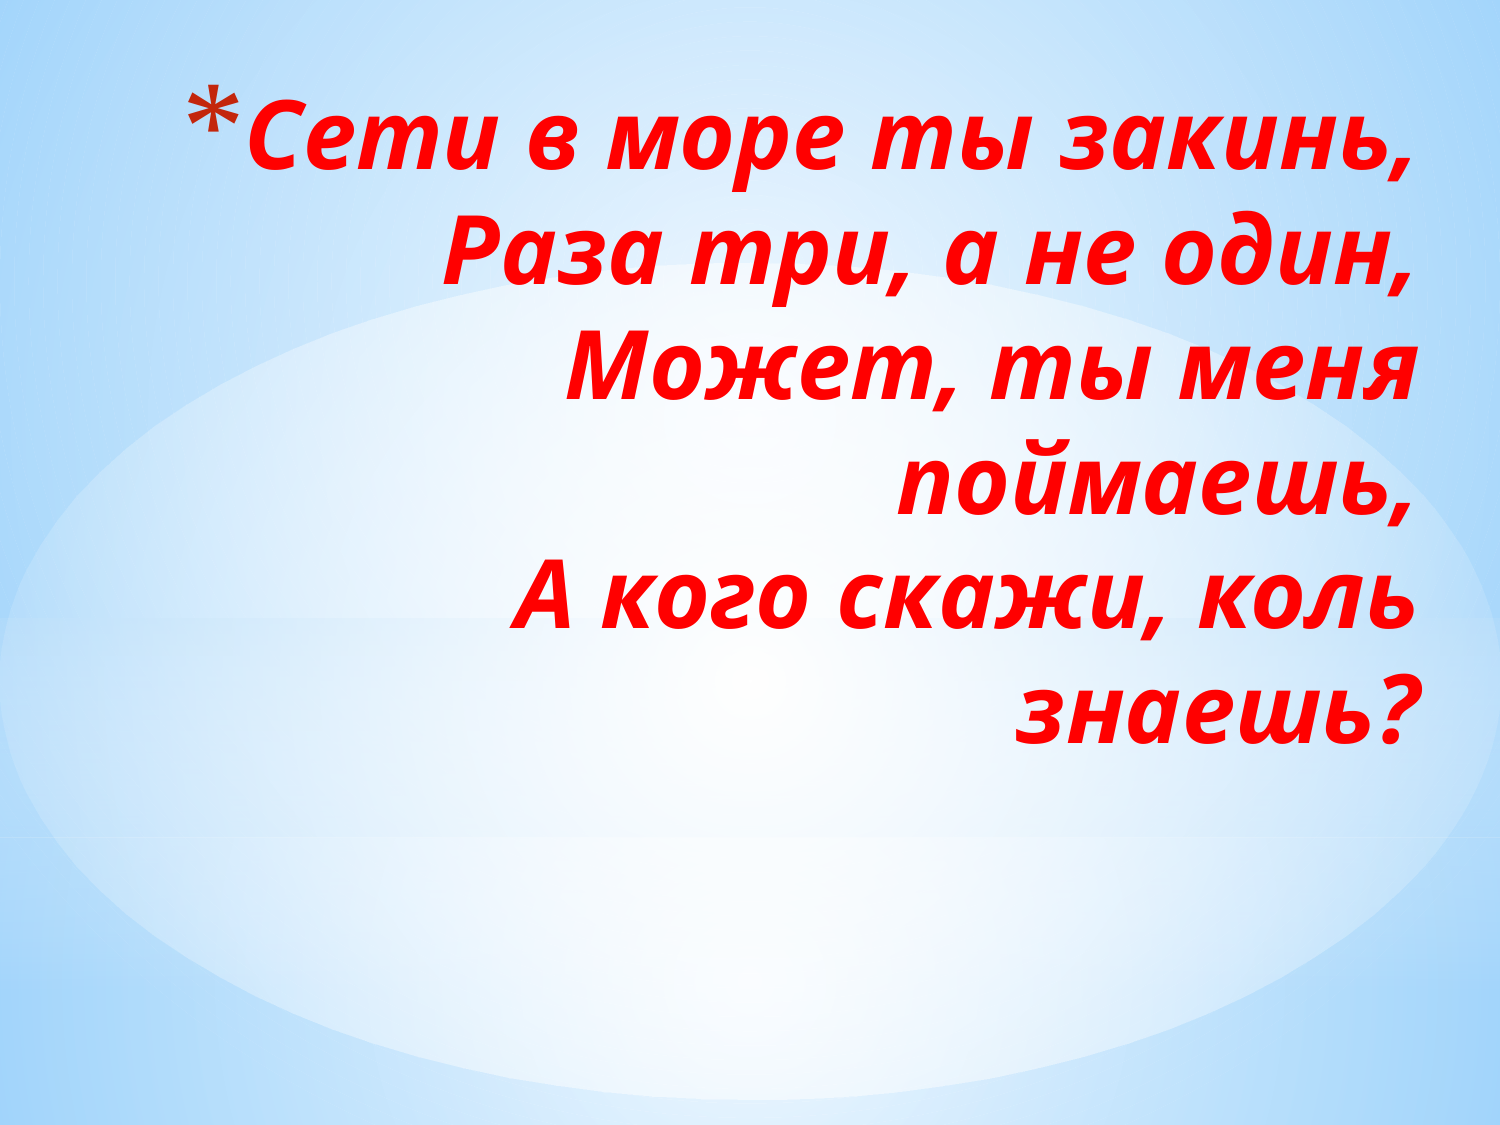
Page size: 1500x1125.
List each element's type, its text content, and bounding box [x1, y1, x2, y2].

text_box [289, 101, 1190, 777]
title Сети в море ты закинь, Раза три, а не один, Может, ты меня поймаешь, А кого скажи, коль знаешь? [100, 66, 1436, 911]
